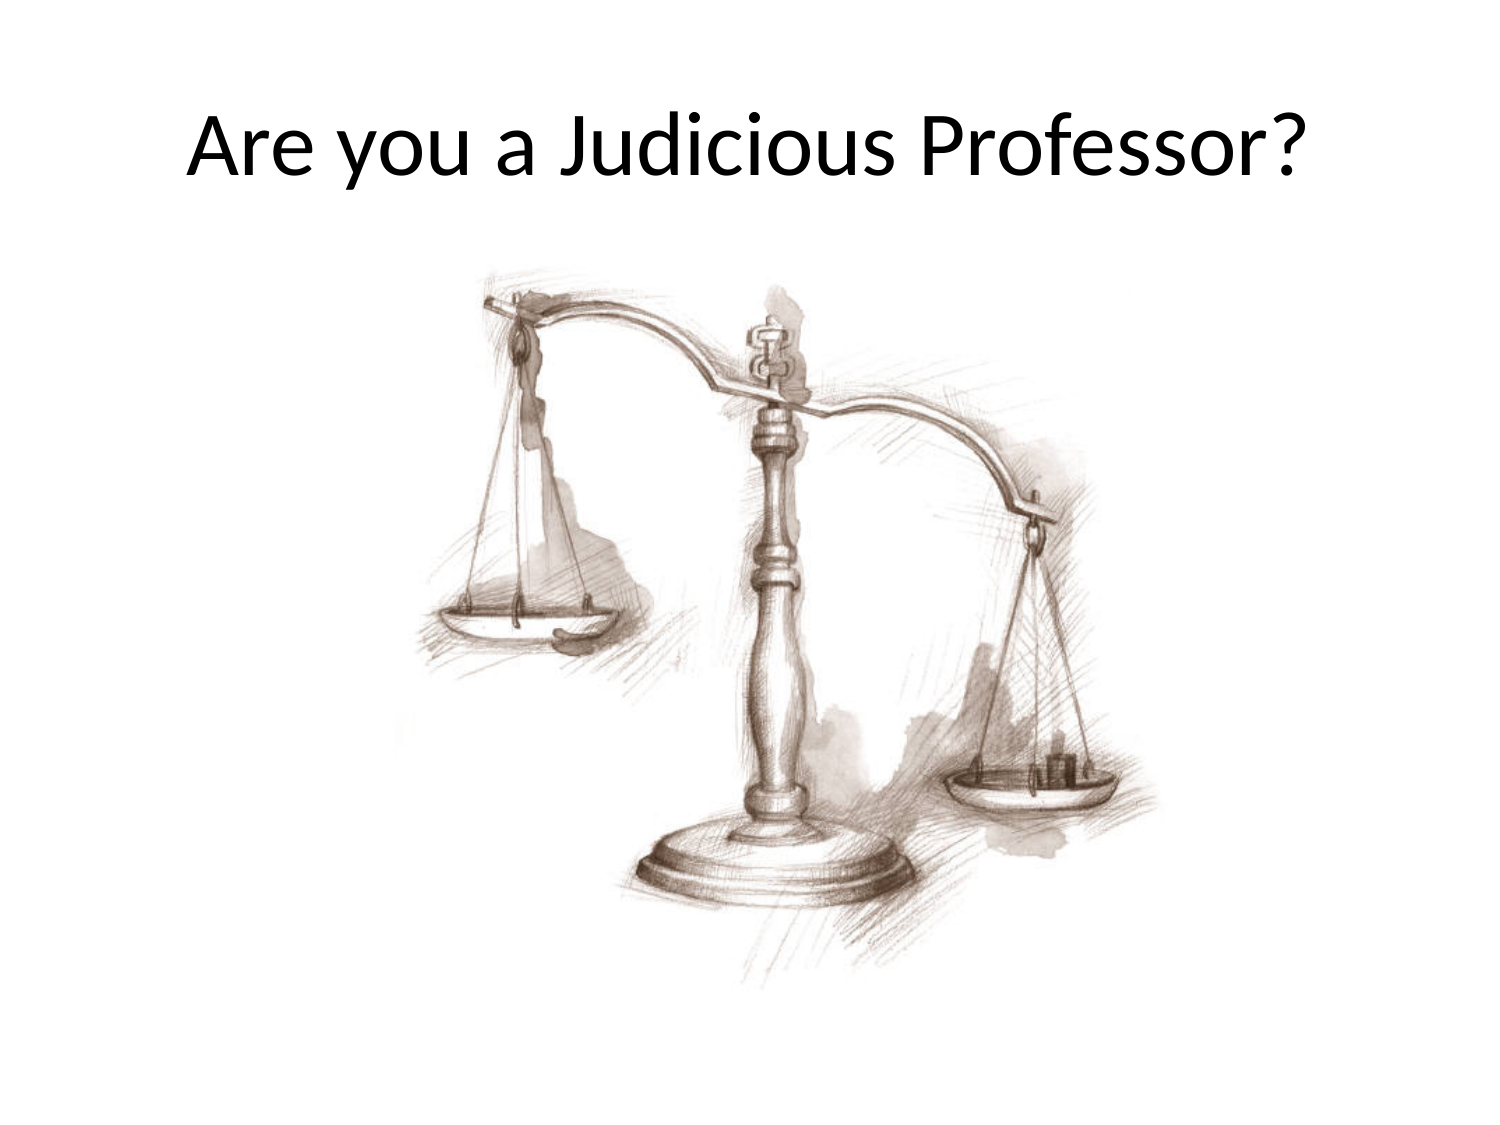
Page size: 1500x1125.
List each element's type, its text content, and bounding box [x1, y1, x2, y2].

picture [374, 254, 1213, 1001]
title Are you a Judicious Professor? [75, 45, 1425, 233]
